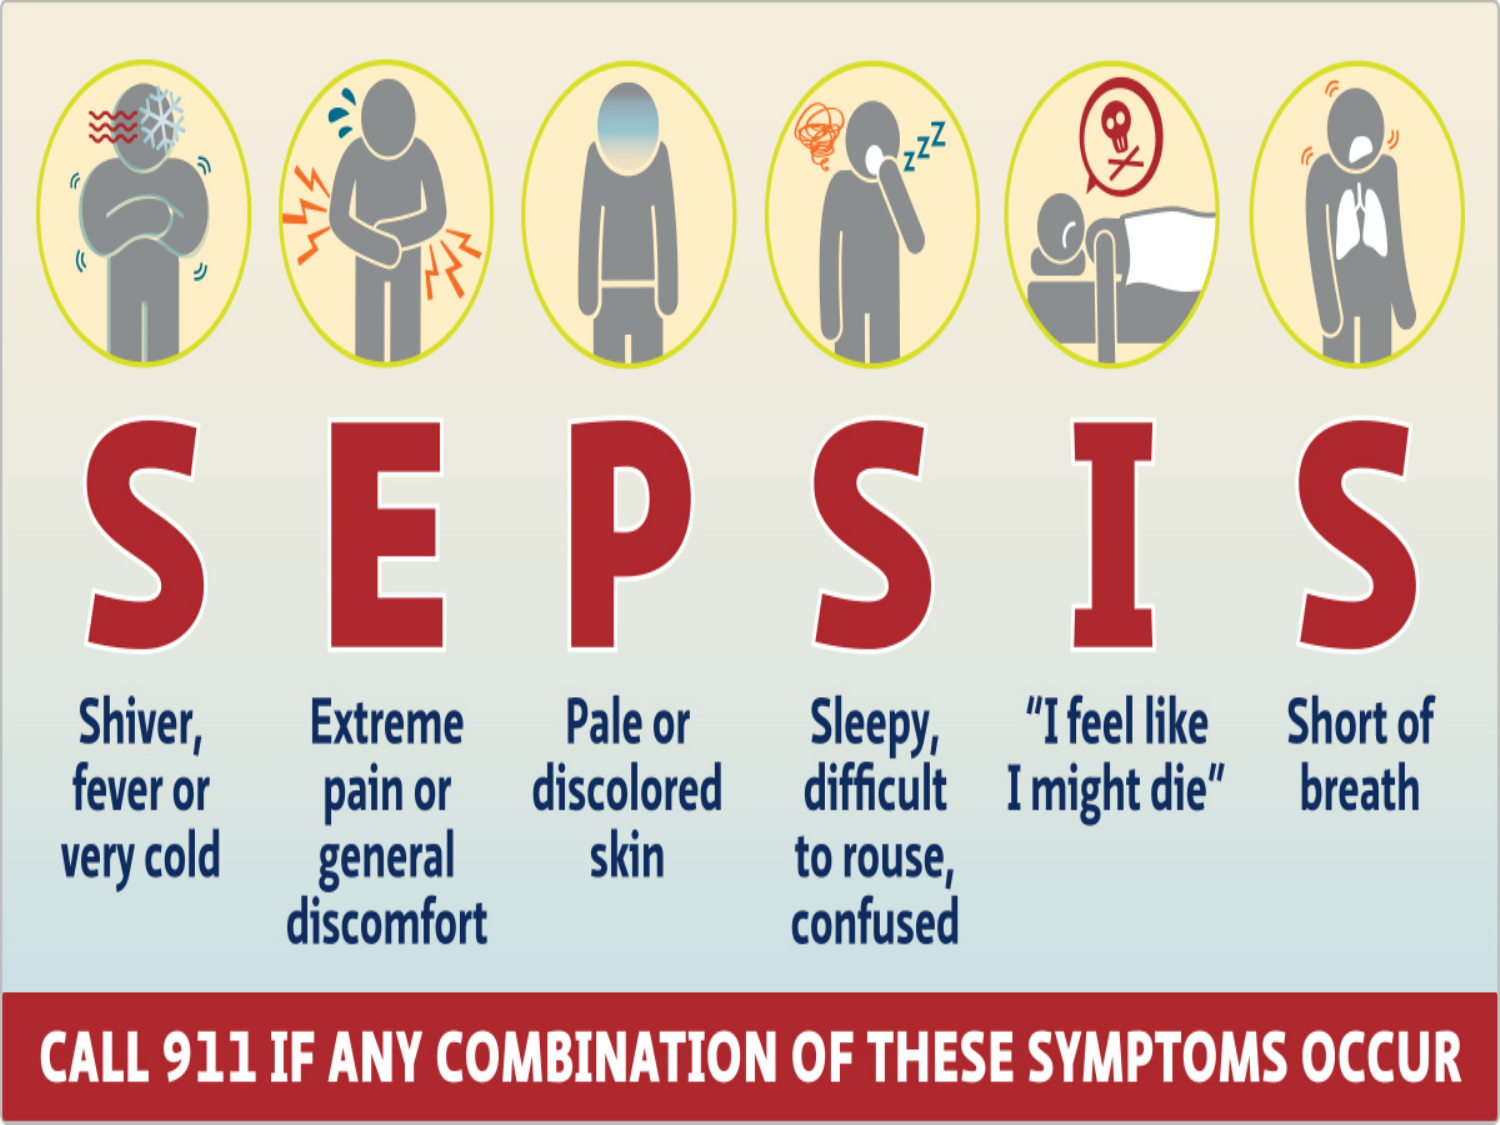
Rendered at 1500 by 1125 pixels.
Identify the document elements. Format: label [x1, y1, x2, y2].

list [0, 0, 1500, 1125]
